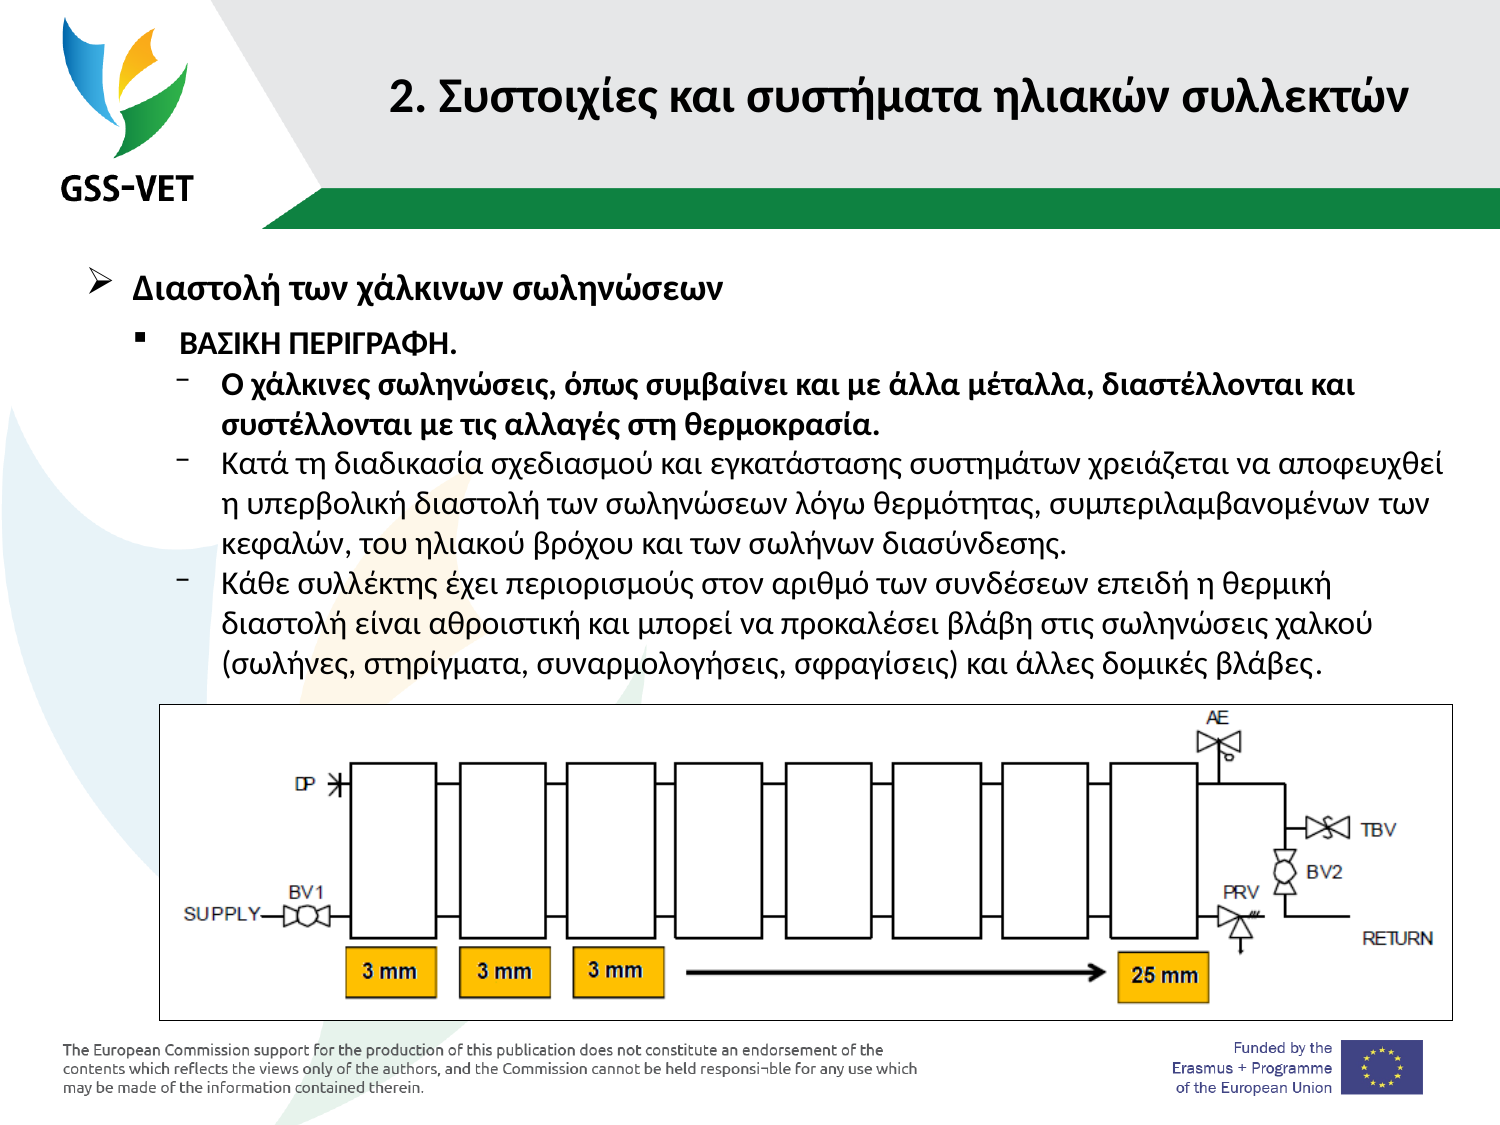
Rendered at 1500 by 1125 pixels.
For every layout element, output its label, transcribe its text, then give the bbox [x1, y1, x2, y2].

text_box Διαστολή των χάλκινων σωληνώσεων [71, 255, 880, 316]
text_box ΒΑΣΙΚΗ ΠΕΡΙΓΡΑΦΗ. Ο χάλκινες σωληνώσεις, όπως συμβαίνει και με άλλα μέταλλα, διαστέλλονται και συστέλλονται με τις αλλαγές στη θερμοκρασία. Κατά τη διαδικασία σχεδιασμού και εγκατάστασης συστημάτων χρειάζεται να αποφευχθεί η υπερβολική διαστολή των σωληνώσεων λόγω θερμότητας, συμπεριλαμβανομένων των κεφαλών, του ηλιακού βρόχου και των σωλήνων διασύνδεσης. Κάθε συλλέκτης έχει περιορισμούς στον αριθμό των συνδέσεων επειδή η θερμική διαστολή είναι αθροιστική και μπορεί να προκαλέσει βλάβη στις σωληνώσεις χαλκού (σωλήνες, στηρίγματα, συναρμολογήσεις, σφραγίσεις) και άλλες δομικές βλάβες. [117, 314, 1471, 689]
picture [0, 0, 1500, 1125]
title 2. Συστοιχίες και συστήματα ηλιακών συλλεκτών [324, 0, 1425, 185]
